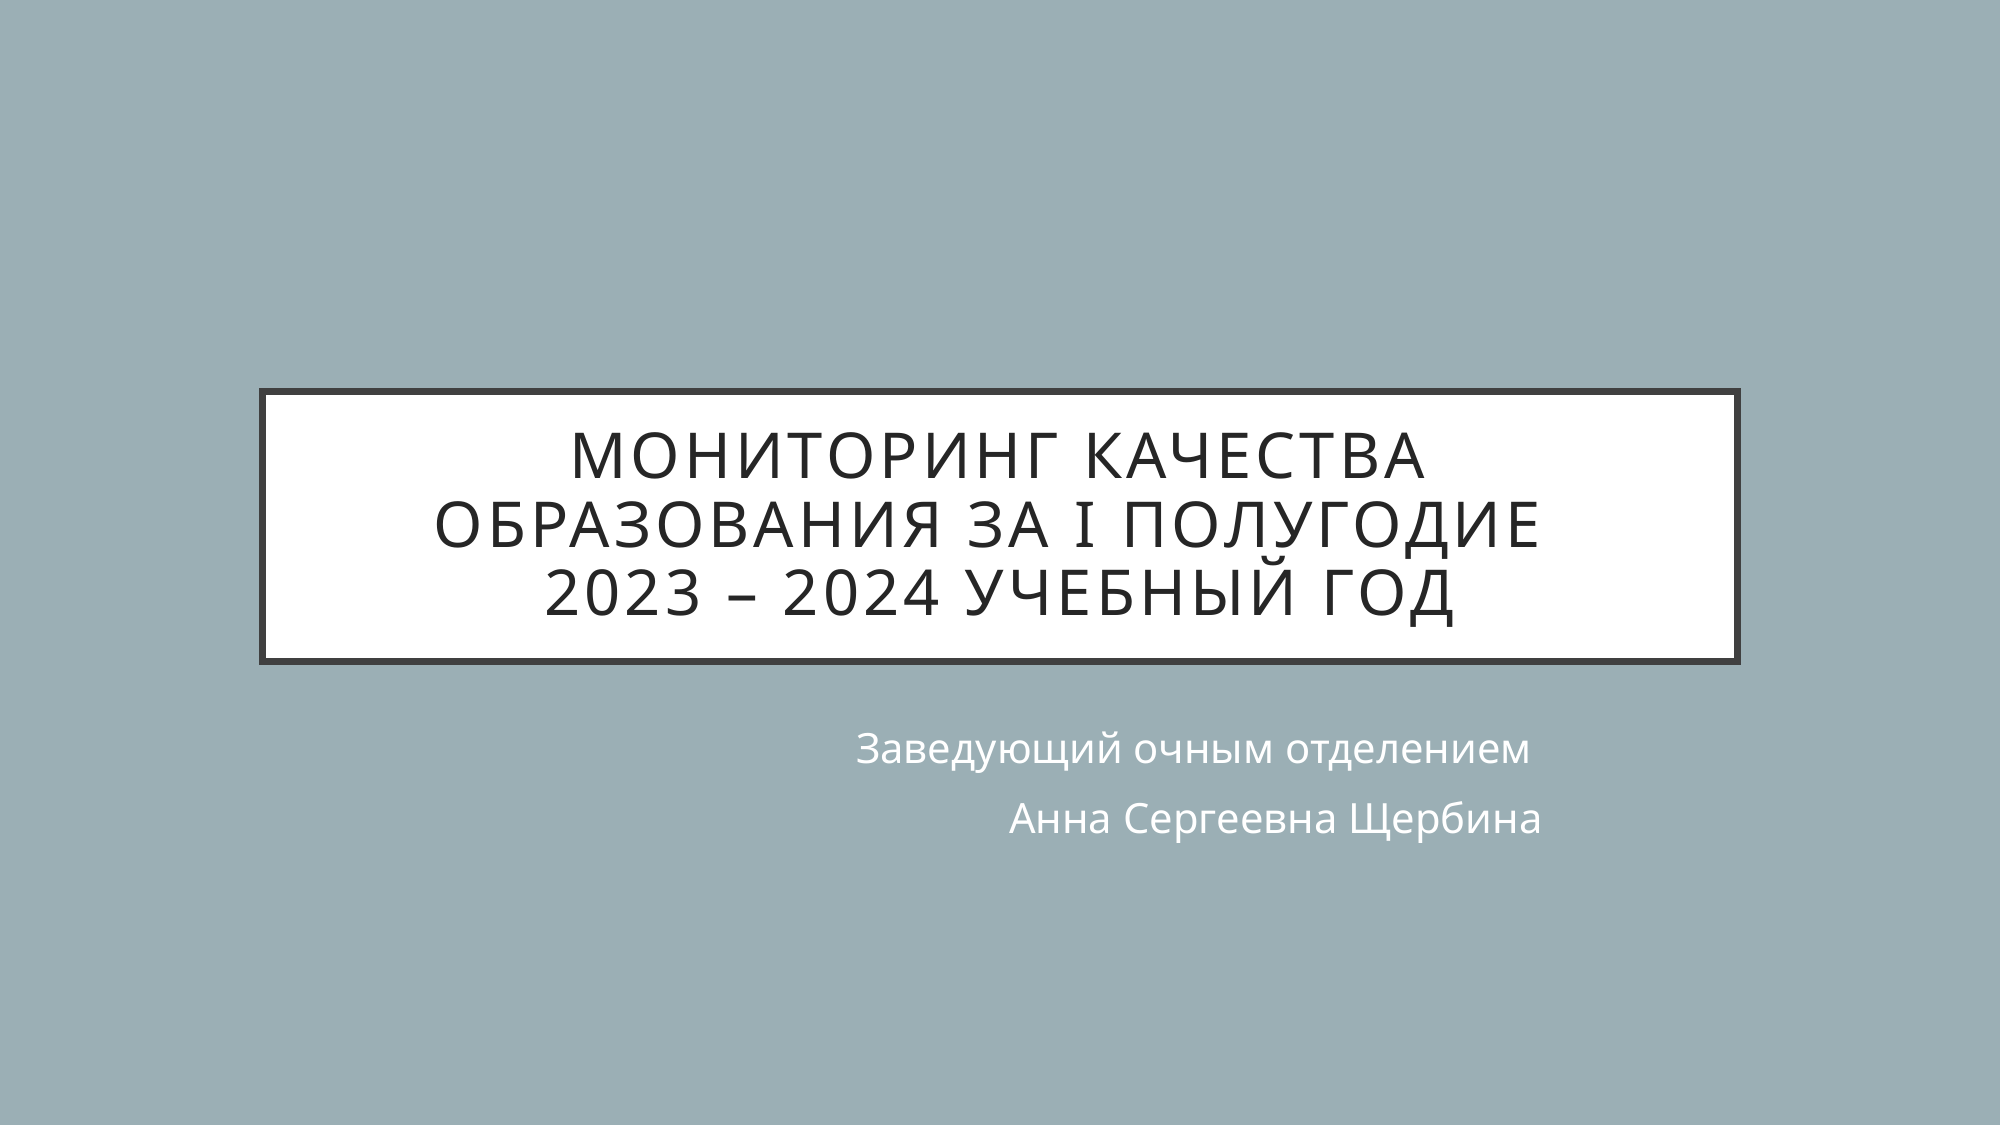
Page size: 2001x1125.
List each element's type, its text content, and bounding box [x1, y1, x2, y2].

title Мониторинг качества образования за I полугодие 2023 – 2024 учебный год [259, 388, 1741, 665]
subtitle Заведующий очным отделением Анна Сергеевна Щербина [442, 713, 1558, 859]
